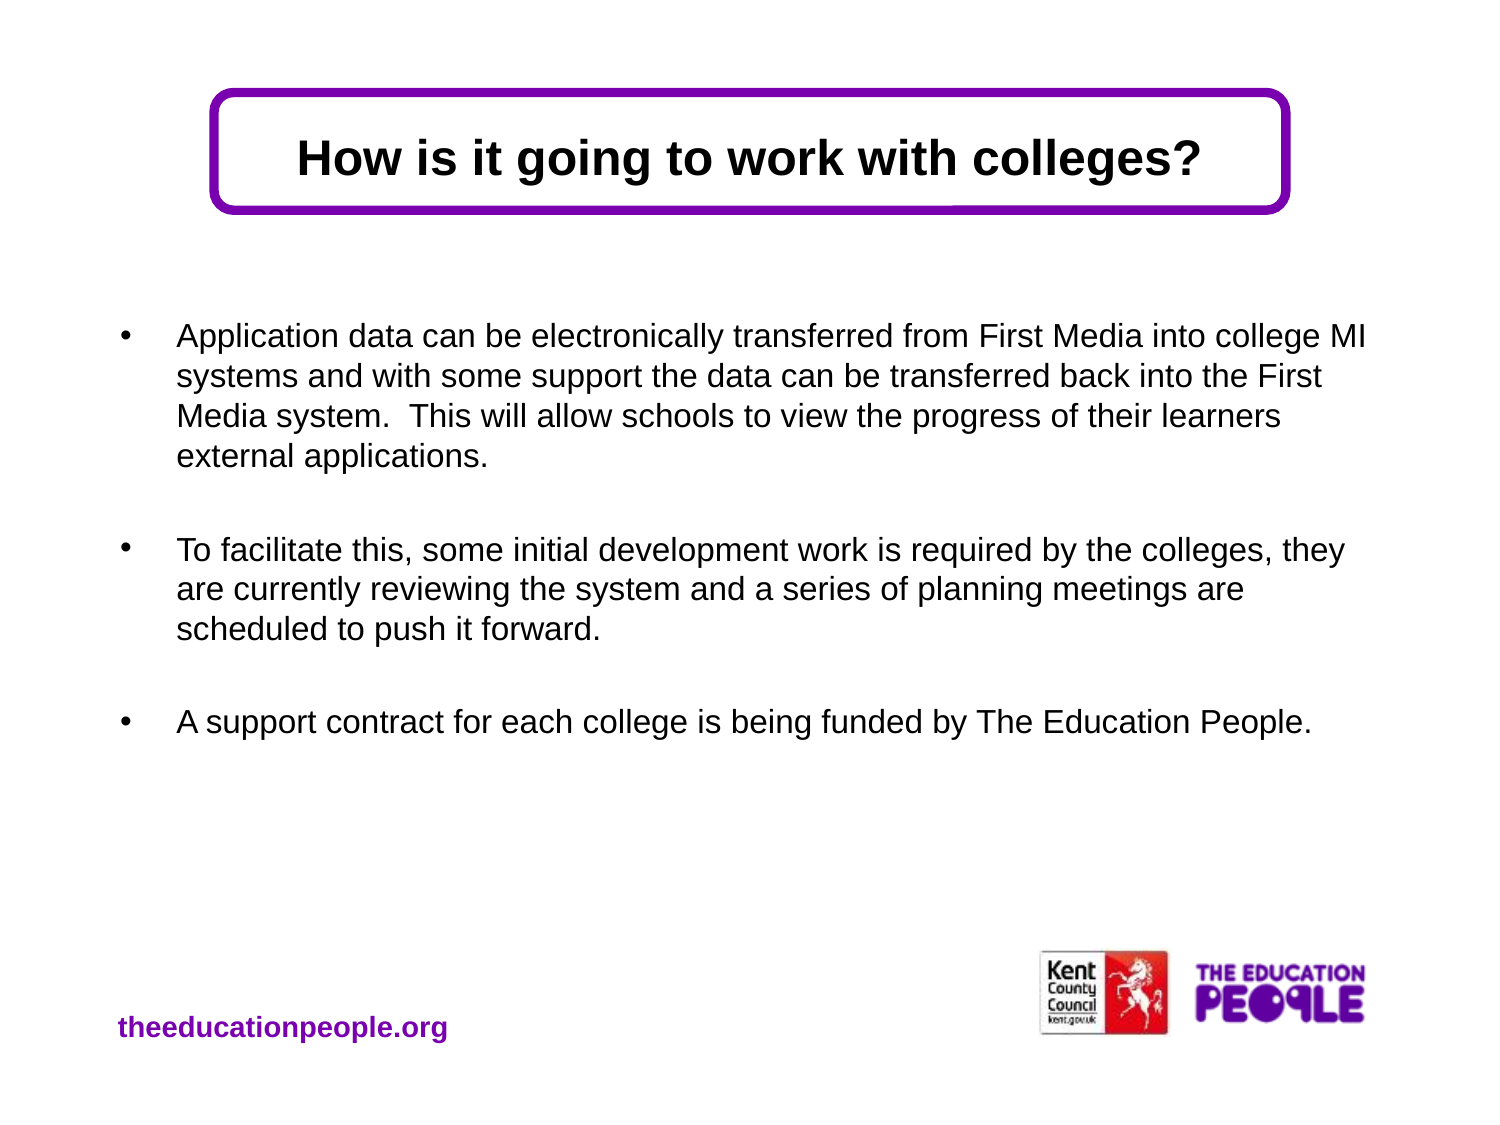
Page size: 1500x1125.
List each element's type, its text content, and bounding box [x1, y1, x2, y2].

title How is it going to work with colleges? [211, 89, 1289, 197]
list Application data can be electronically transferred from First Media into college MI systems and with some support the data can be transferred back into the First Media system. This will allow schools to view the progress of their learners external applications. To facilitate this, some initial development work is required by the colleges, they are currently reviewing the system and a series of planning meetings are scheduled to push it forward. A support contract for each college is being funded by The Education People. [105, 260, 1399, 921]
picture [1038, 948, 1171, 1038]
picture [1192, 948, 1374, 1038]
